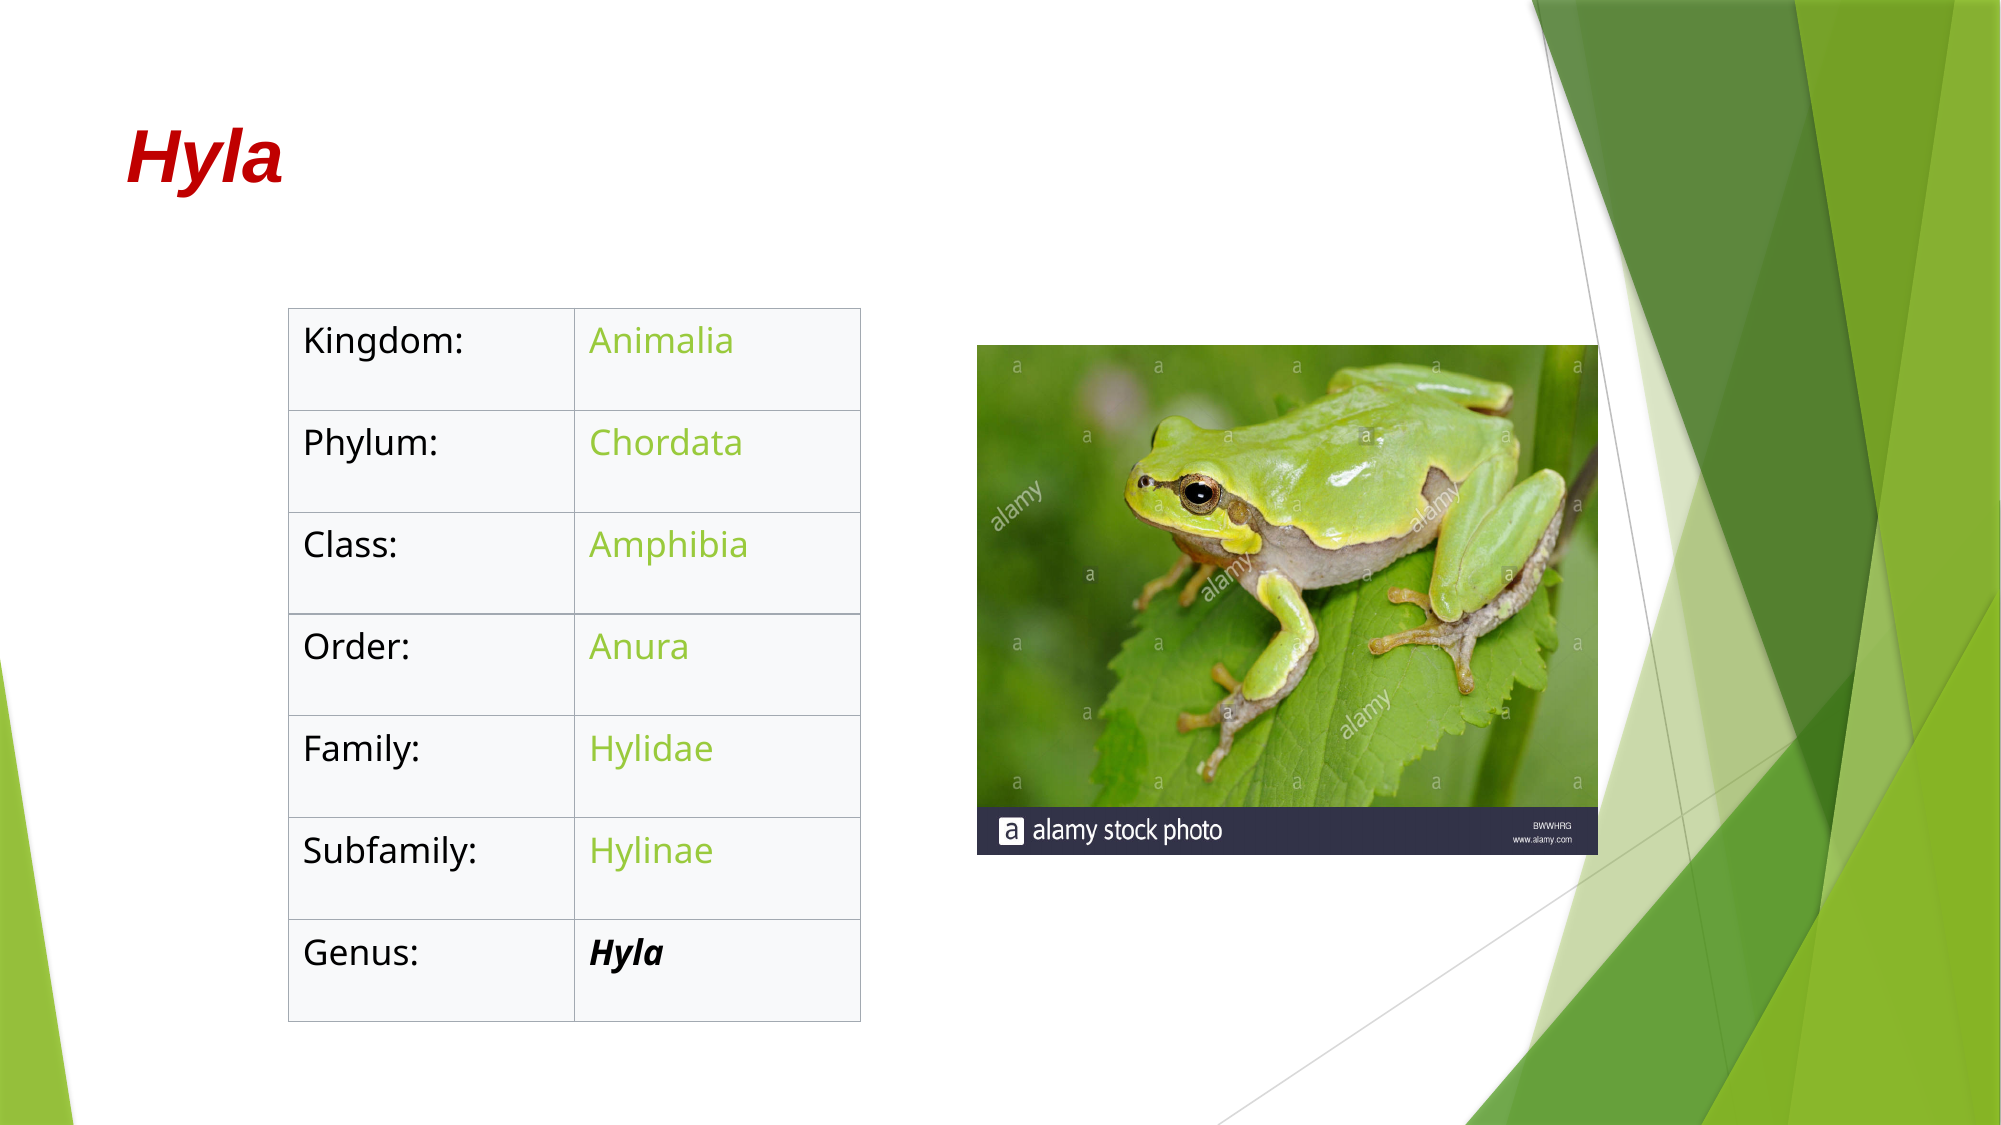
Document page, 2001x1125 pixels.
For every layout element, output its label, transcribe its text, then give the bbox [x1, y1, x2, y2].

table_cell Genus: [289, 920, 574, 1021]
table_cell Phylum: [289, 411, 574, 512]
table_cell Hylidae [575, 716, 860, 817]
table_cell Anura [575, 615, 860, 715]
table_cell Hylinae [575, 818, 860, 919]
table_header Animalia [575, 309, 860, 410]
table_cell Order: [289, 615, 574, 715]
table_cell Chordata [575, 411, 860, 512]
table_header Kingdom: [289, 309, 574, 410]
table_cell Subfamily: [289, 818, 574, 919]
table_cell Family: [289, 716, 574, 817]
table_cell Amphibia [575, 513, 860, 613]
table_cell Hyla [575, 920, 860, 1021]
table_cell Class: [289, 513, 574, 613]
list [976, 344, 1599, 855]
title Hyla [111, 99, 1522, 317]
